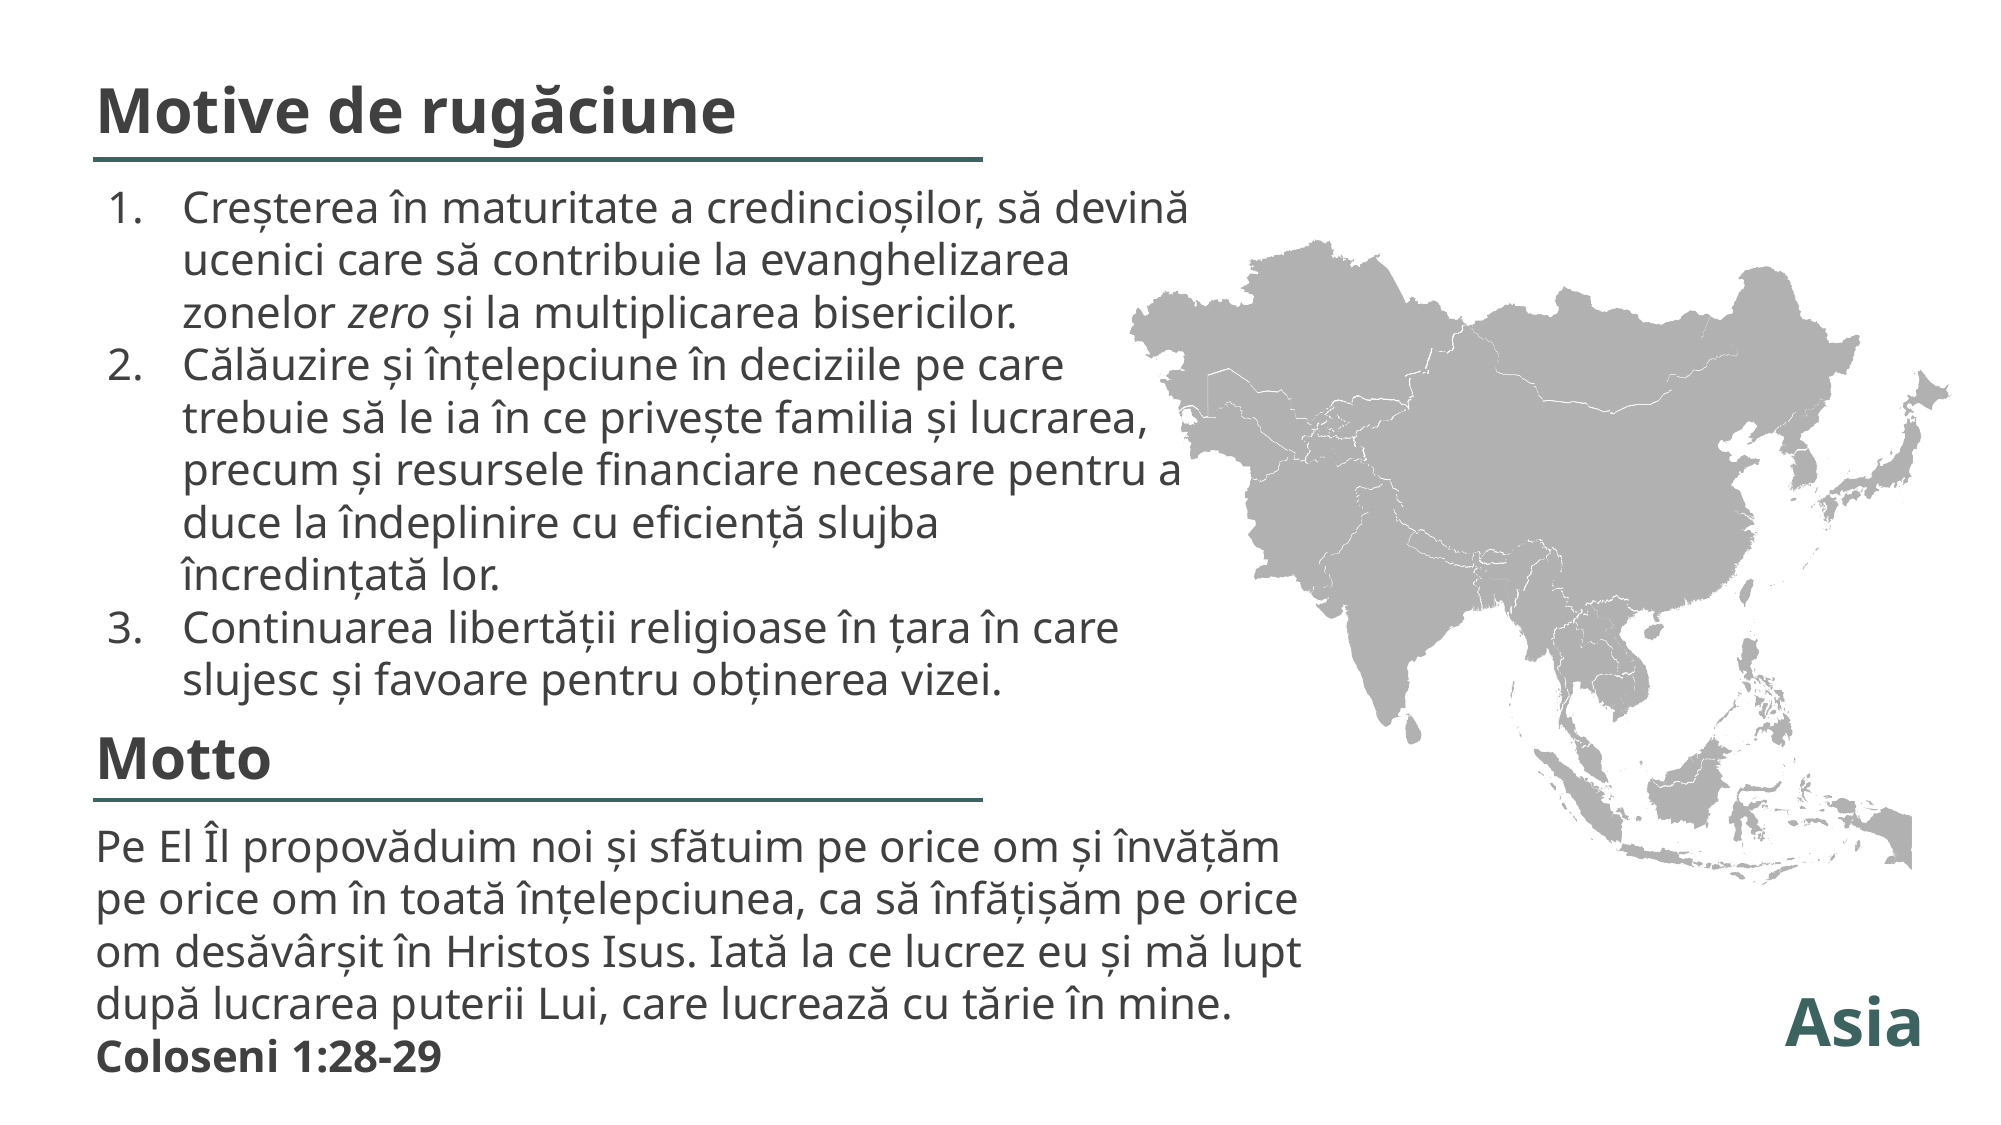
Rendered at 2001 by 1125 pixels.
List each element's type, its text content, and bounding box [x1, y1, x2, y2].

text_box Creșterea în maturitate a credincioșilor, să devină ucenici care să contribuie la evanghelizarea zonelor zero și la multiplicarea bisericilor. Călăuzire și înțelepciune în deciziile pe care trebuie să le ia în ce privește familia și lucrarea, precum și resursele financiare necesare pentru a duce la îndeplinire cu eficiență slujba încredințată lor. Continuarea libertății religioase în țara în care slujesc și favoare pentru obținerea vizei. [92, 171, 1209, 712]
picture [1085, 195, 2000, 929]
text_box Pe El Îl propovăduim noi și sfătuim pe orice om și învățăm pe orice om în toată înțelepciunea, ca să înfățișăm pe orice om desăvârșit în Hristos Isus. Iată la ce lucrez eu și mă lupt după lucrarea puterii Lui, care lucrează cu tărie în mine. Coloseni 1:28-29 [80, 811, 1341, 1089]
text_box Motive de rugăciune [80, 63, 896, 154]
text_box Motto [80, 714, 896, 799]
text_box Asia [1293, 972, 1940, 1067]
